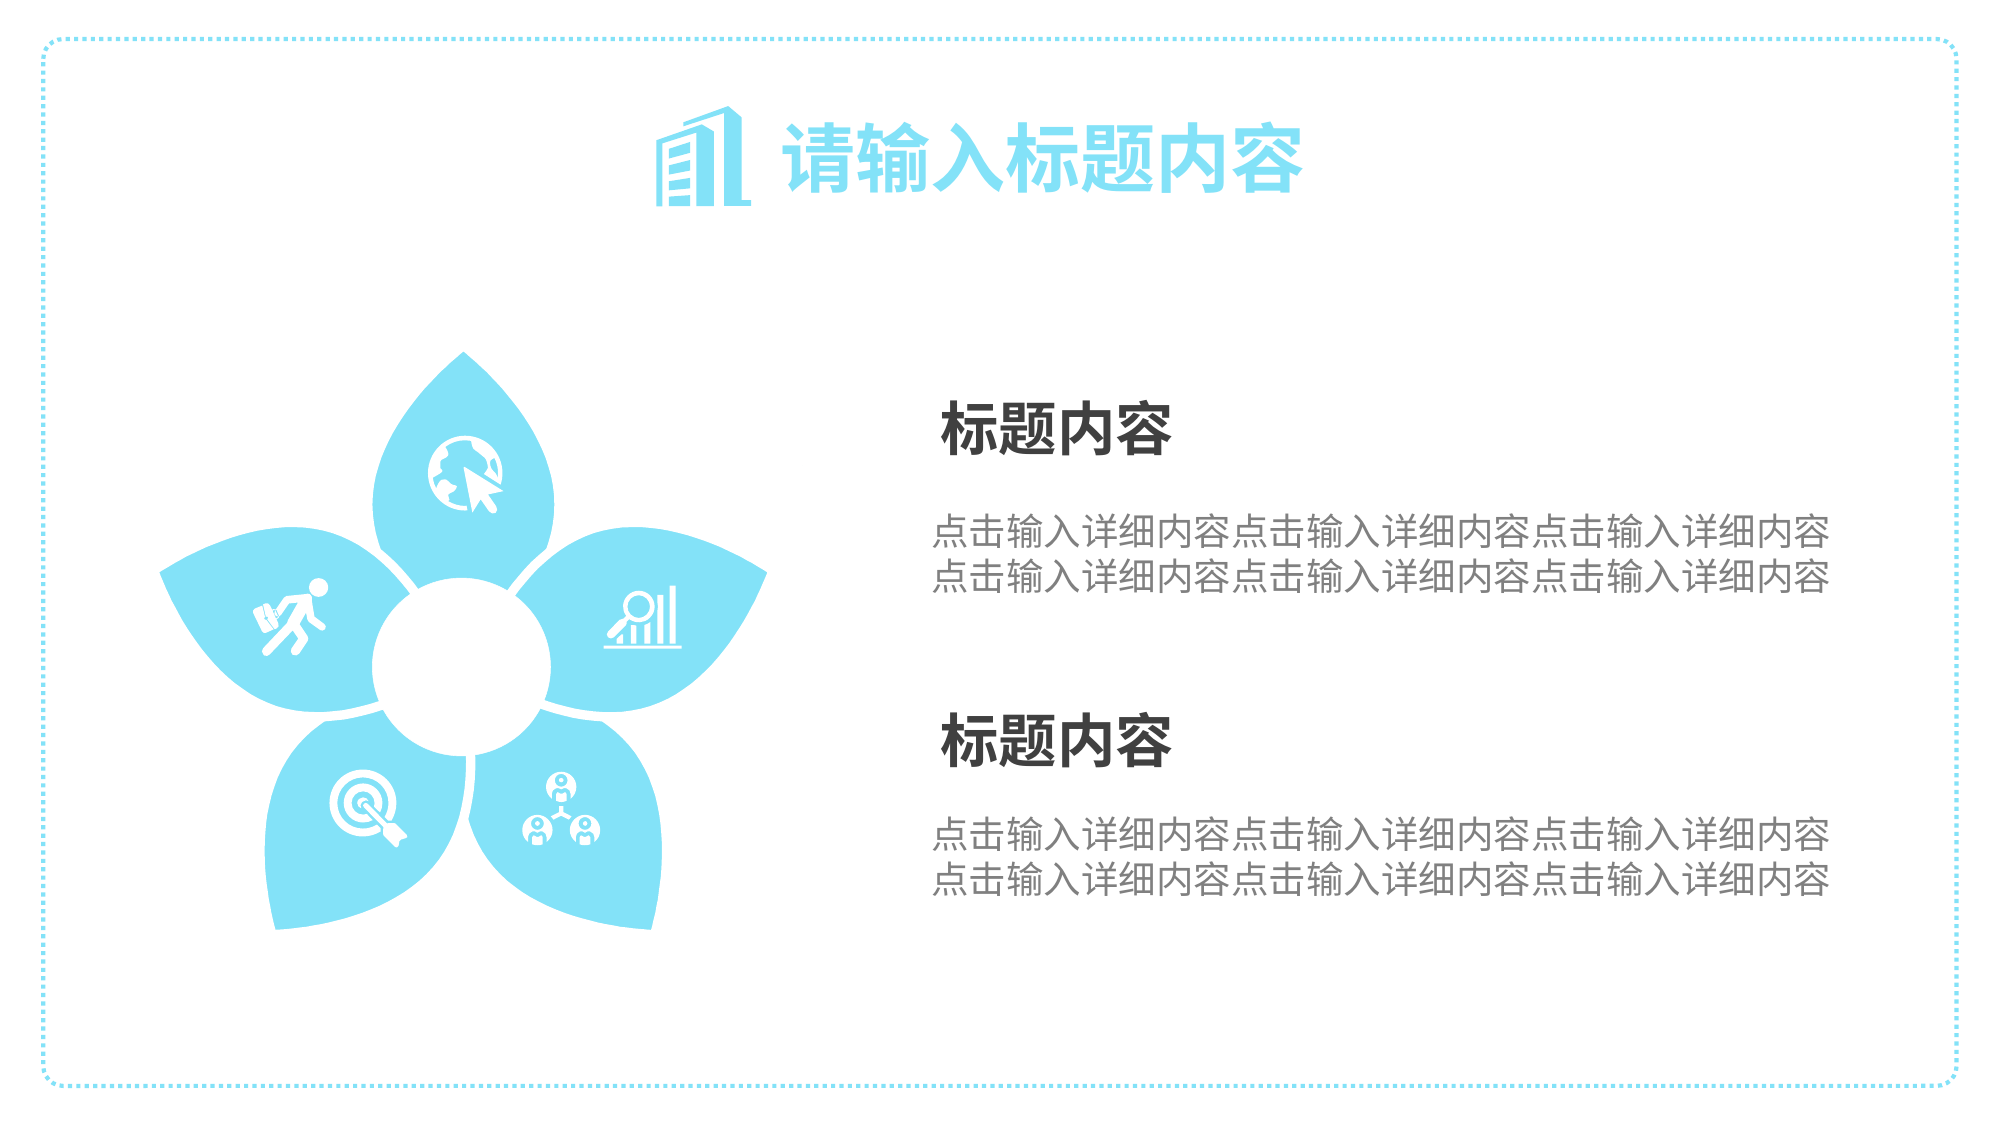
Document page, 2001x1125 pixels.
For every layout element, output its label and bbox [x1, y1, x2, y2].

text_box [42, 38, 1958, 1087]
text_box [656, 103, 1344, 210]
text_box [147, 345, 839, 965]
text_box [916, 695, 1852, 910]
text_box [916, 384, 1852, 606]
